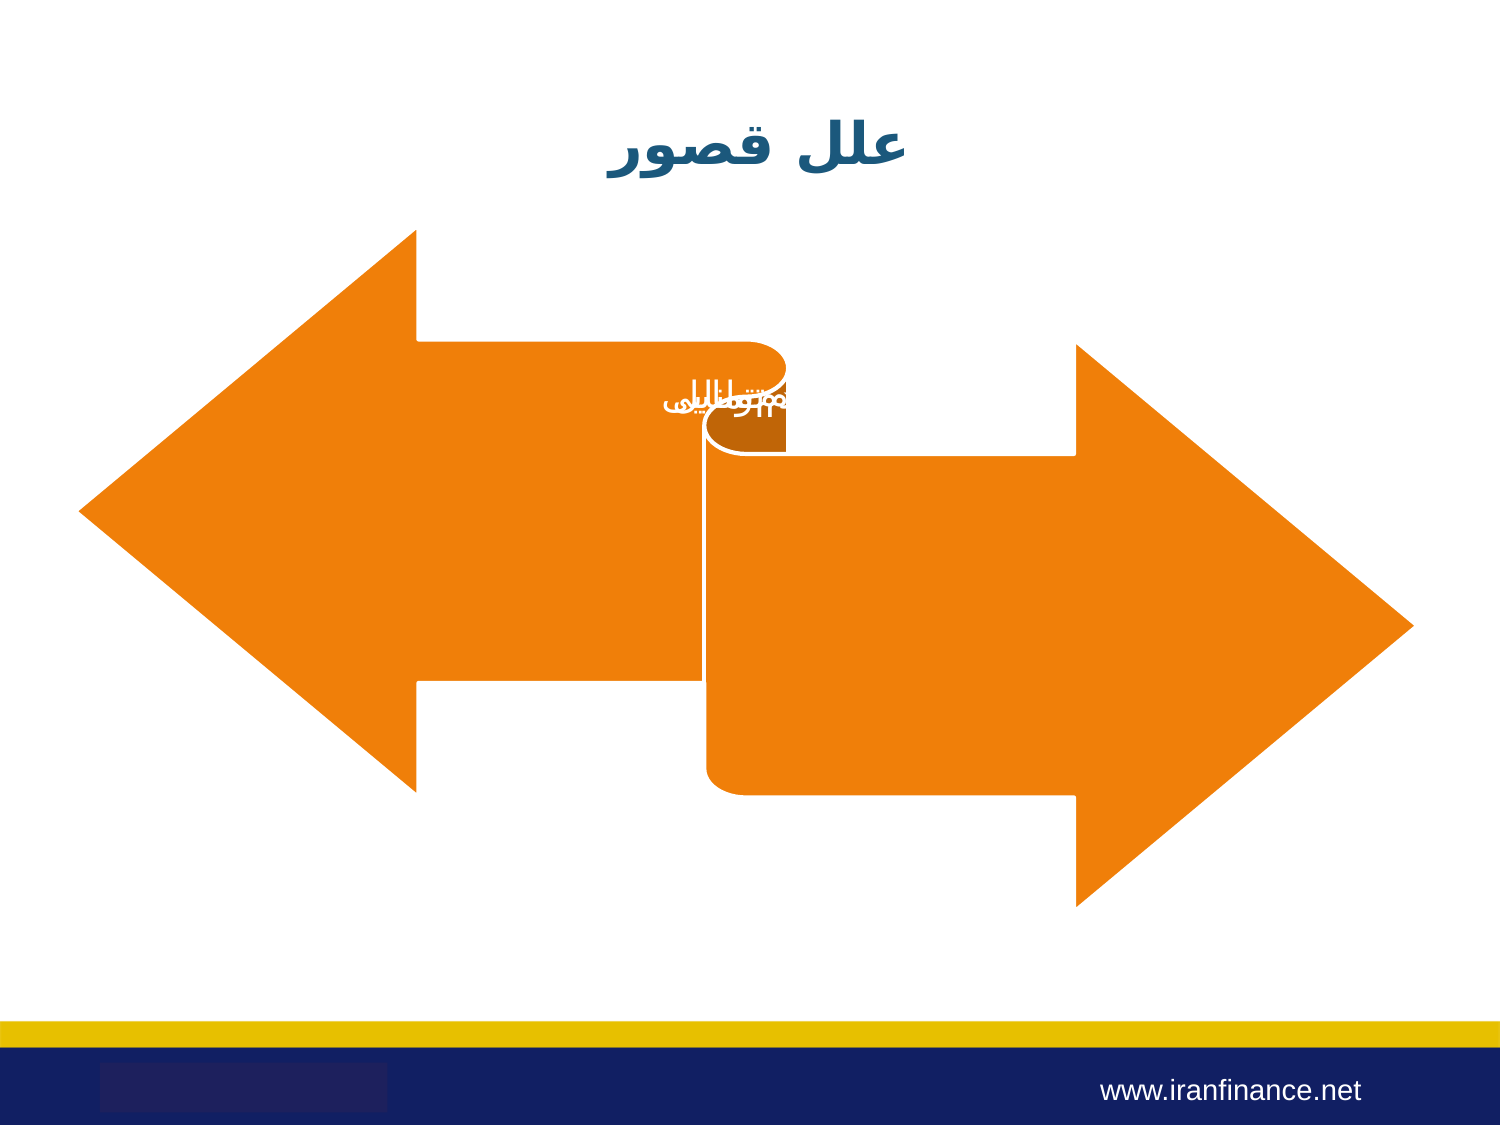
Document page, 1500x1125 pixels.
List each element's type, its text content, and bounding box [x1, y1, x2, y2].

slide_number www.iranfinance.net [1074, 1063, 1388, 1125]
title علل قصور [112, 81, 1388, 201]
picture [0, 0, 1500, 1125]
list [74, 224, 1418, 913]
